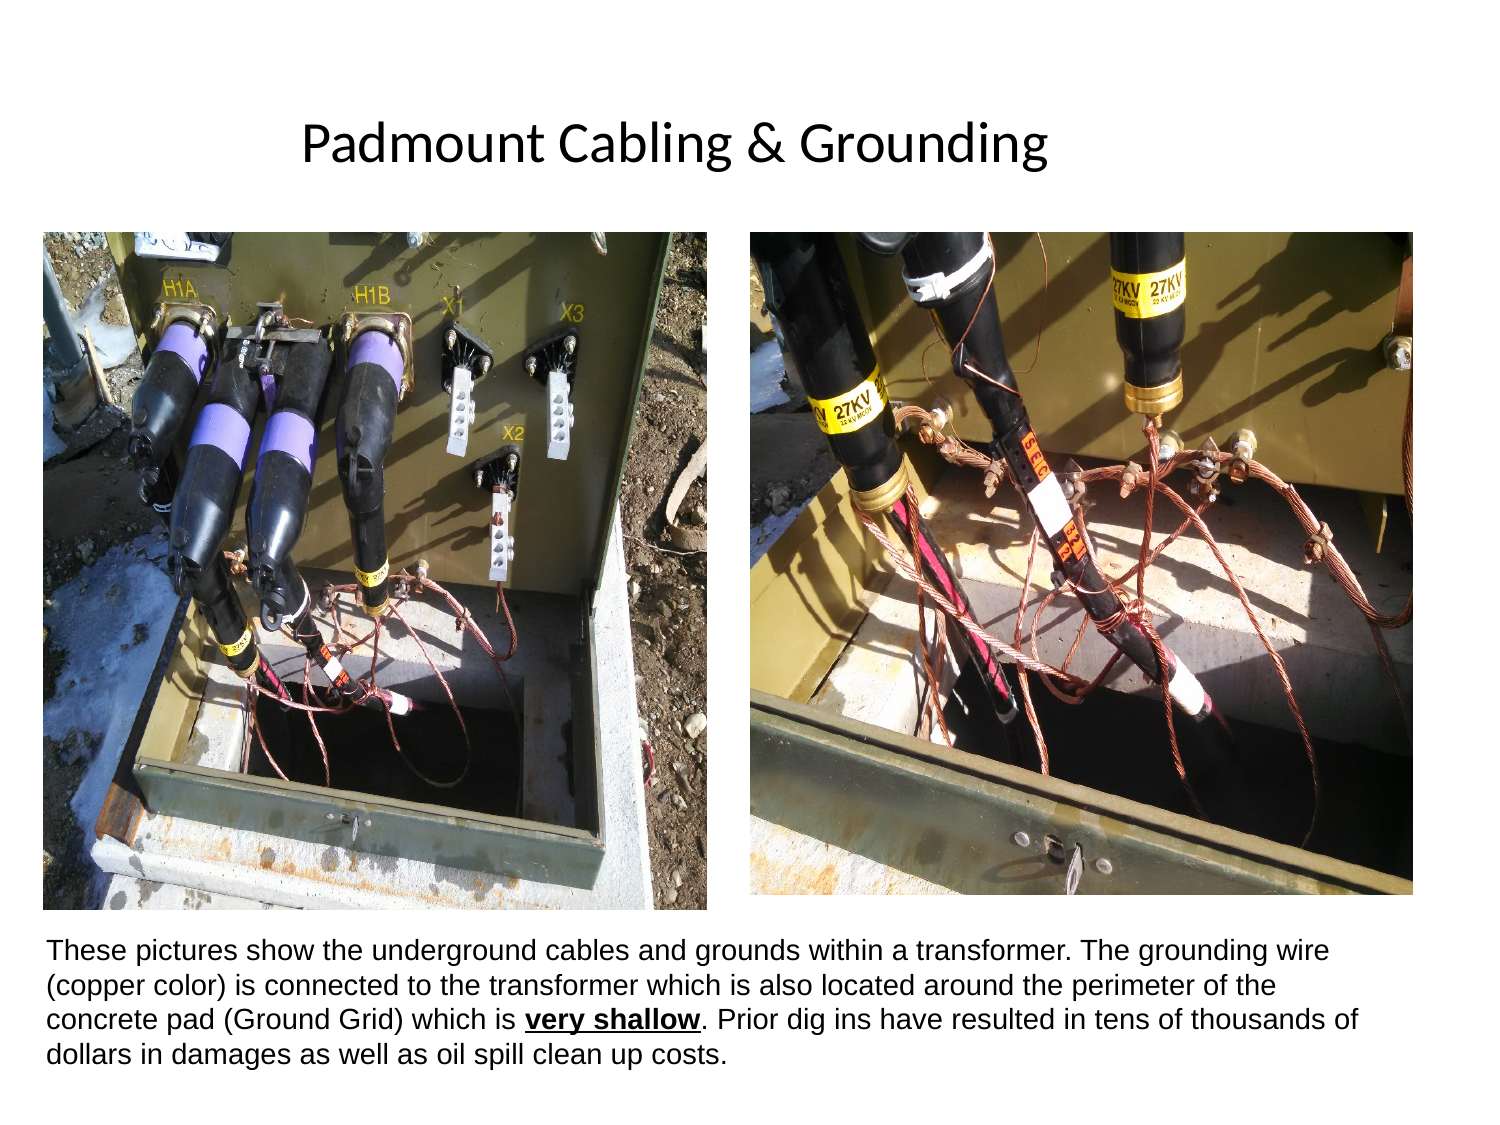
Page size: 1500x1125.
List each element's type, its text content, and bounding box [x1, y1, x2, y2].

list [43, 232, 707, 910]
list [749, 232, 1413, 895]
title Padmount Cabling & Grounding [0, 45, 1350, 233]
text_box These pictures show the underground cables and grounds within a transformer. The grounding wire (copper color) is connected to the transformer which is also located around the perimeter of the concrete pad (Ground Grid) which is very shallow. Prior dig ins have resulted in tens of thousands of dollars in damages as well as oil spill clean up costs. [31, 923, 1382, 1078]
